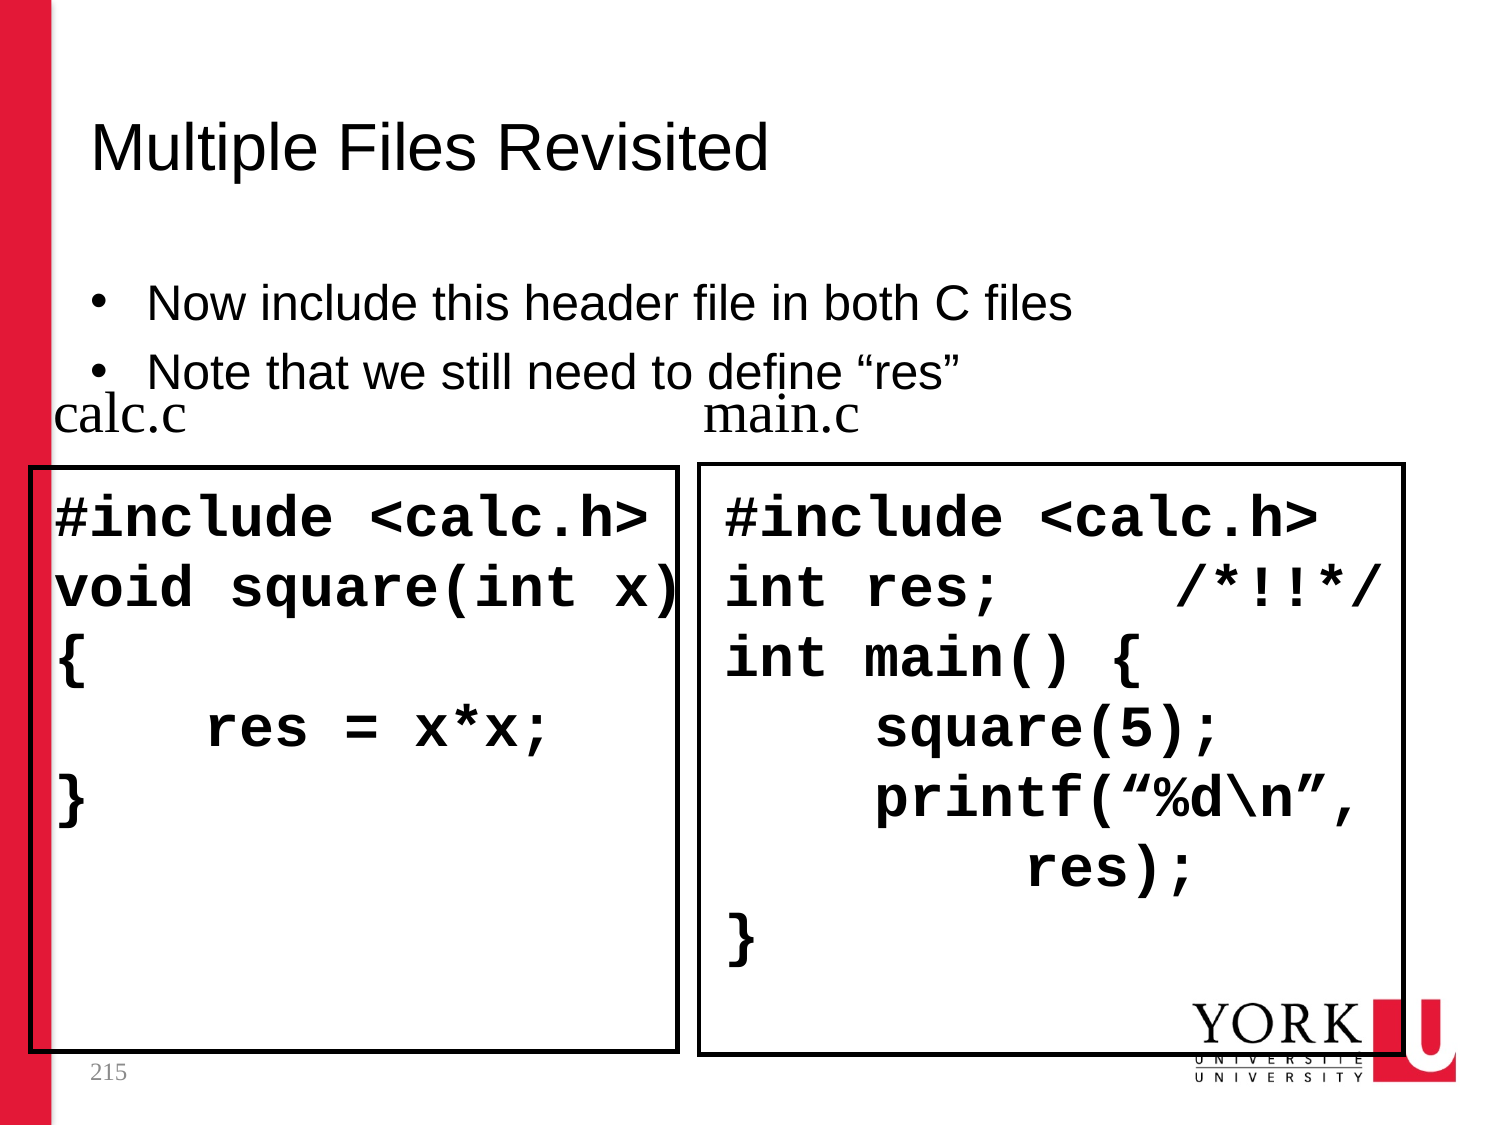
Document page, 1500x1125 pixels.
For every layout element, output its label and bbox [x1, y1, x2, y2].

picture [1175, 976, 1472, 1104]
slide_number [75, 1052, 425, 1103]
text_box [38, 367, 389, 452]
title [75, 50, 1450, 238]
text_box [688, 367, 1039, 452]
list [678, 835, 698, 975]
text_box [30, 464, 1477, 1055]
list [75, 262, 1450, 470]
